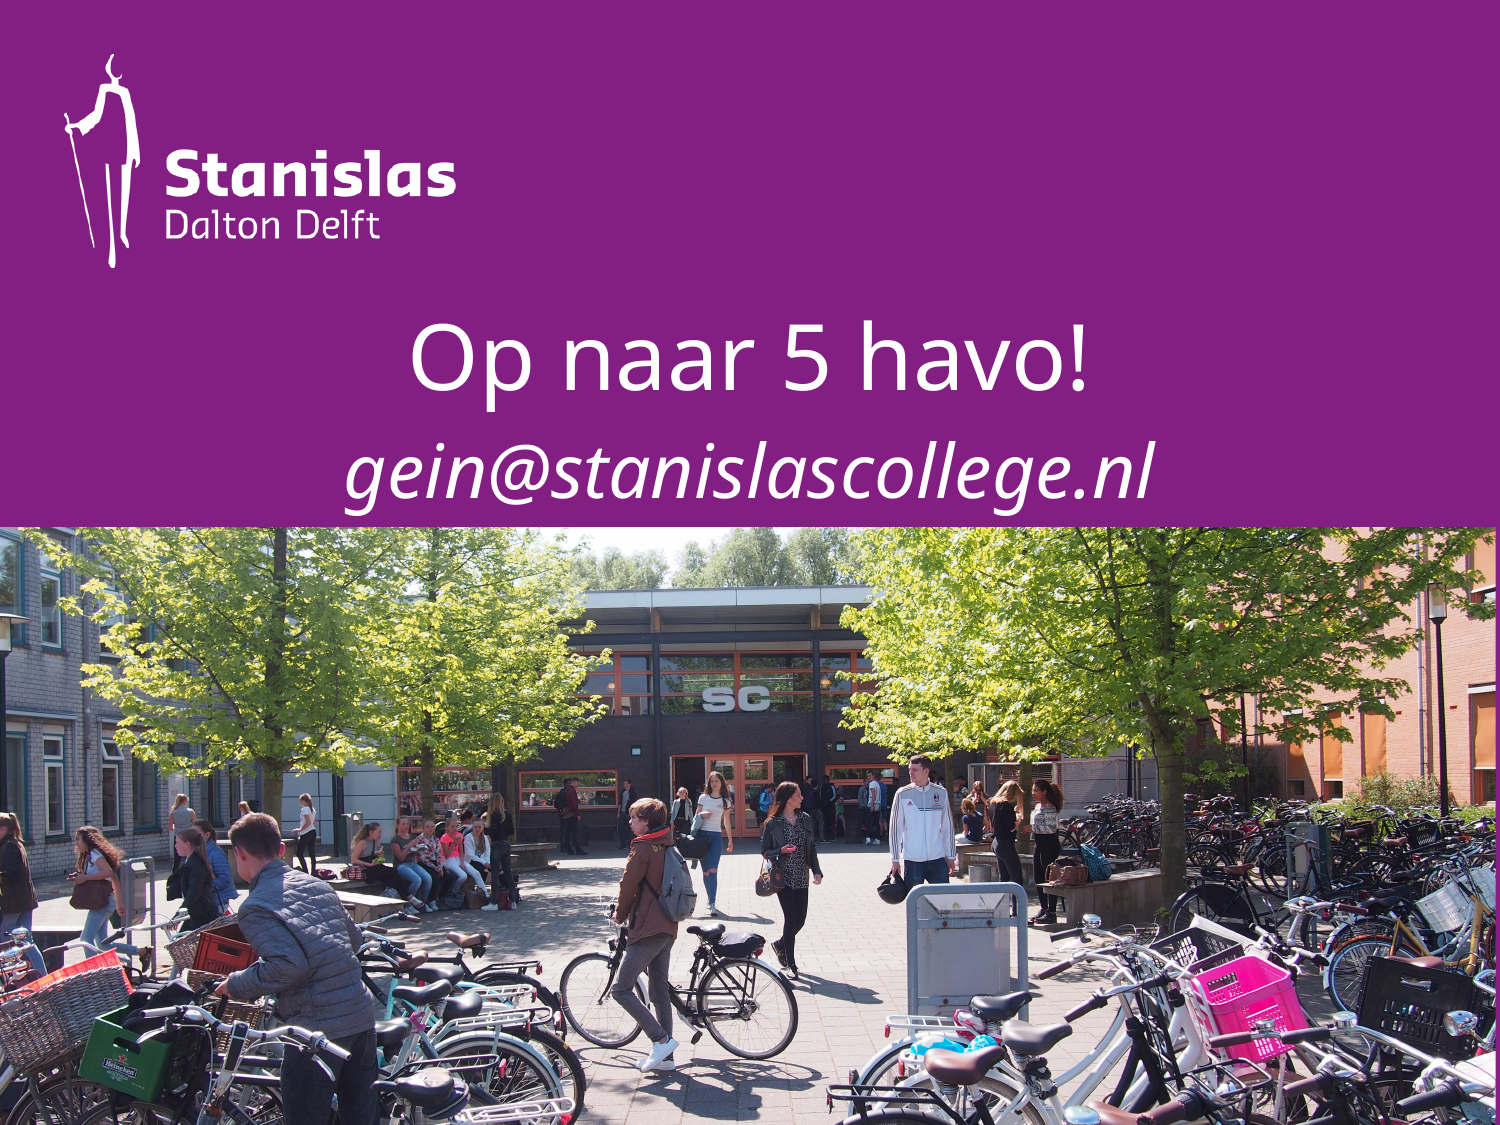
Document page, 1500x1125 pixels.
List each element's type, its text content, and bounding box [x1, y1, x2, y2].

picture [64, 54, 459, 268]
picture [0, 526, 1496, 1125]
title Op naar 5 havo! gein@stanislascollege.nl [112, 285, 1388, 525]
